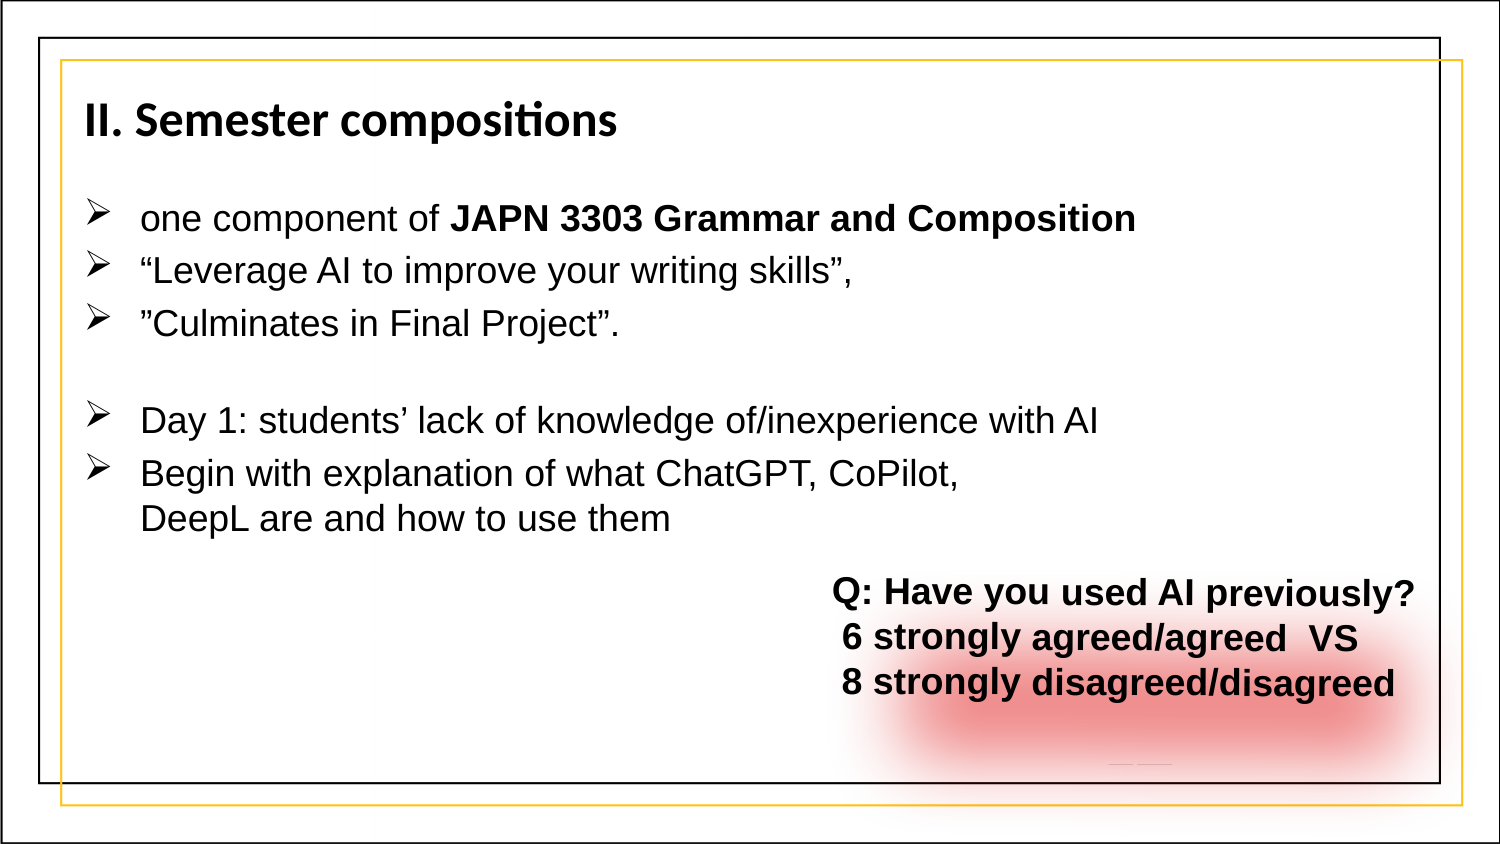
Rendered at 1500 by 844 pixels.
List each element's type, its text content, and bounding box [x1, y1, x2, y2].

text_box [1060, 665, 1415, 764]
text_box II. Semester compositions one component of JAPN 3303 Grammar and Composition “Leverage AI to improve your writing skills”, ”Culminates in Final Project”. Day 1: students’ lack of knowledge of/inexperience with AI Begin with explanation of what ChatGPT, CoPilot, DeepL are and how to use them [72, 80, 1431, 153]
text_box Q: Have you used AI previously? 6 strongly agreed/agreed VS 8 strongly disagreed/disagreed [1060, 665, 1396, 758]
picture [0, 0, 1500, 844]
